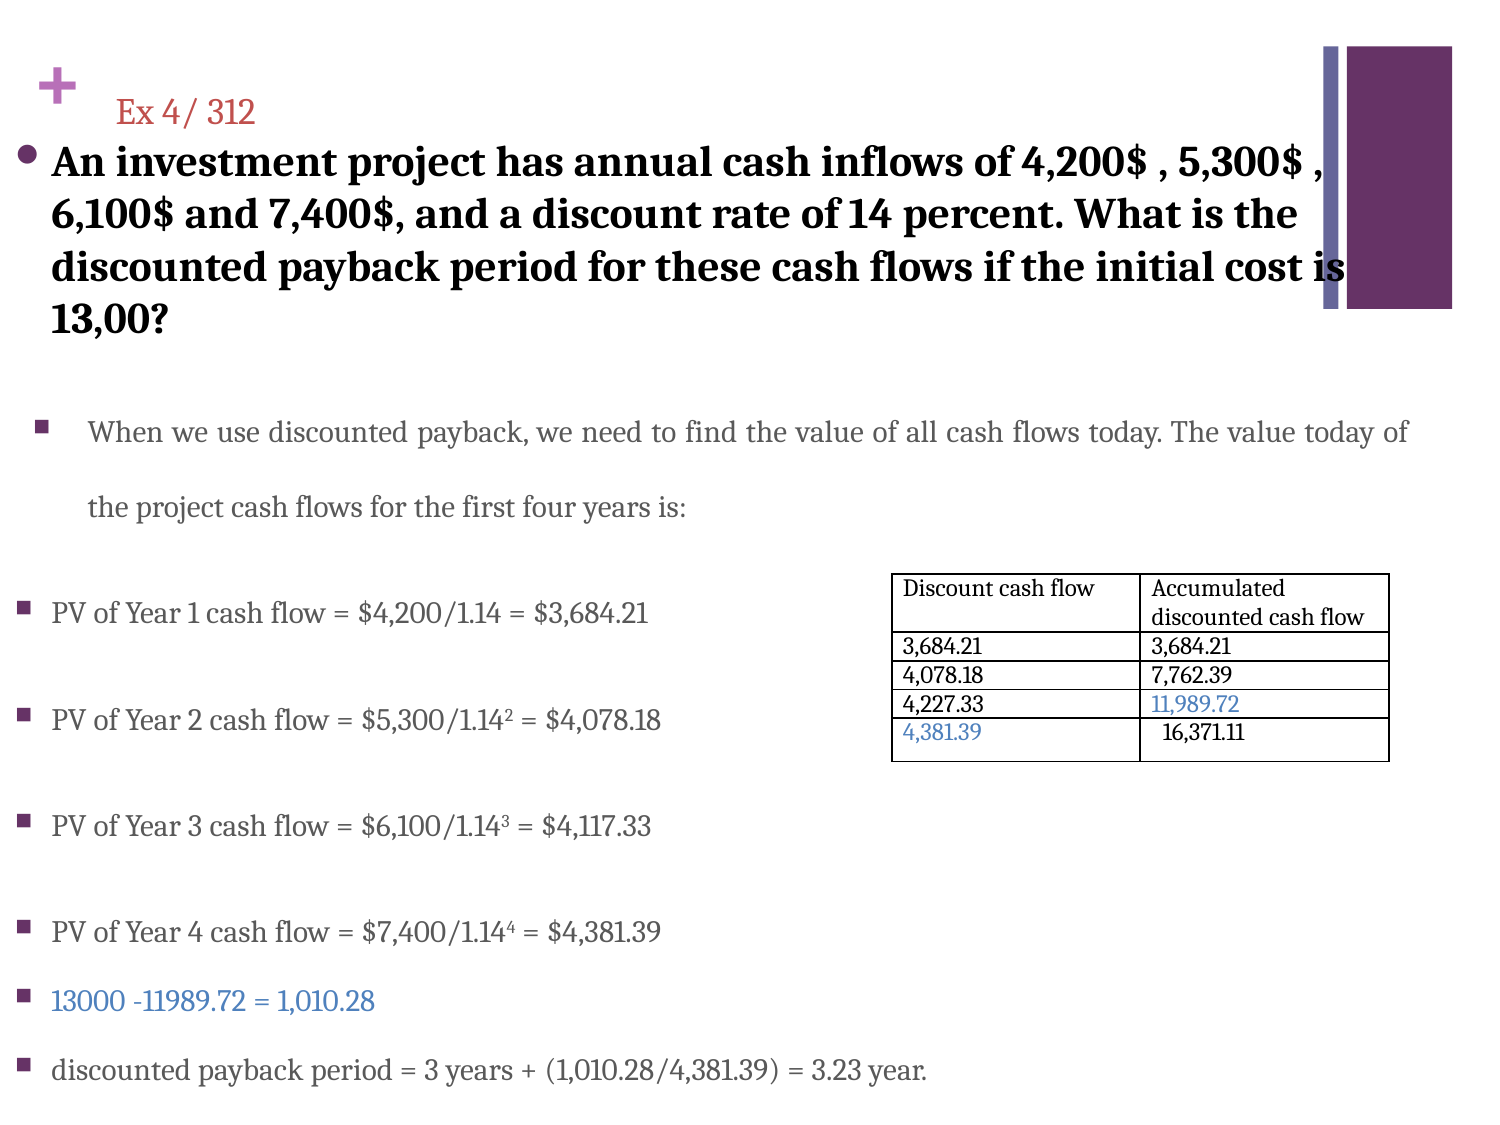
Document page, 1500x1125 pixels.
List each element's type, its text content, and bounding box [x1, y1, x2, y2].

table_cell 3,684.21 [1141, 633, 1388, 660]
table_cell 4,078.18 [893, 662, 1139, 689]
title Ex 4/ 312 [81, 79, 1322, 125]
table_cell 11,989.72 [1141, 690, 1388, 717]
table_cell 7,762.39 [1141, 662, 1388, 689]
table_cell 3,684.21 [893, 633, 1139, 660]
list An investment project has annual cash inflows of 4,200$ , 5,300$ , 6,100$ and 7,400$, and a discount rate of 14 percent. What is the discounted payback period for these cash flows if the initial cost is 13,00? When we use discounted payback, we need to find the value of all cash flows today. The value today of the project cash flows for the first four years is: PV of Year 1 cash flow = $4,200/1.14 = $3,684.21 PV of Year 2 cash flow = $5,300/1.142 = $4,078.18 PV of Year 3 cash flow = $6,100/1.143 = $4,117.33 PV of Year 4 cash flow = $7,400/1.144 = $4,381.39 13000 -11989.72 = 1,010.28 discounted payback period = 3 years + (1,010.28/4,381.39) = 3.23 year. [0, 125, 1425, 1106]
table_header Accumulated discounted cash flow [1141, 575, 1388, 631]
table_header Discount cash flow [893, 575, 1139, 631]
table_cell 4,381.39 [893, 719, 1139, 761]
table_cell 4,227.33 [893, 690, 1139, 717]
table_cell 16,371.11 [1141, 719, 1388, 761]
